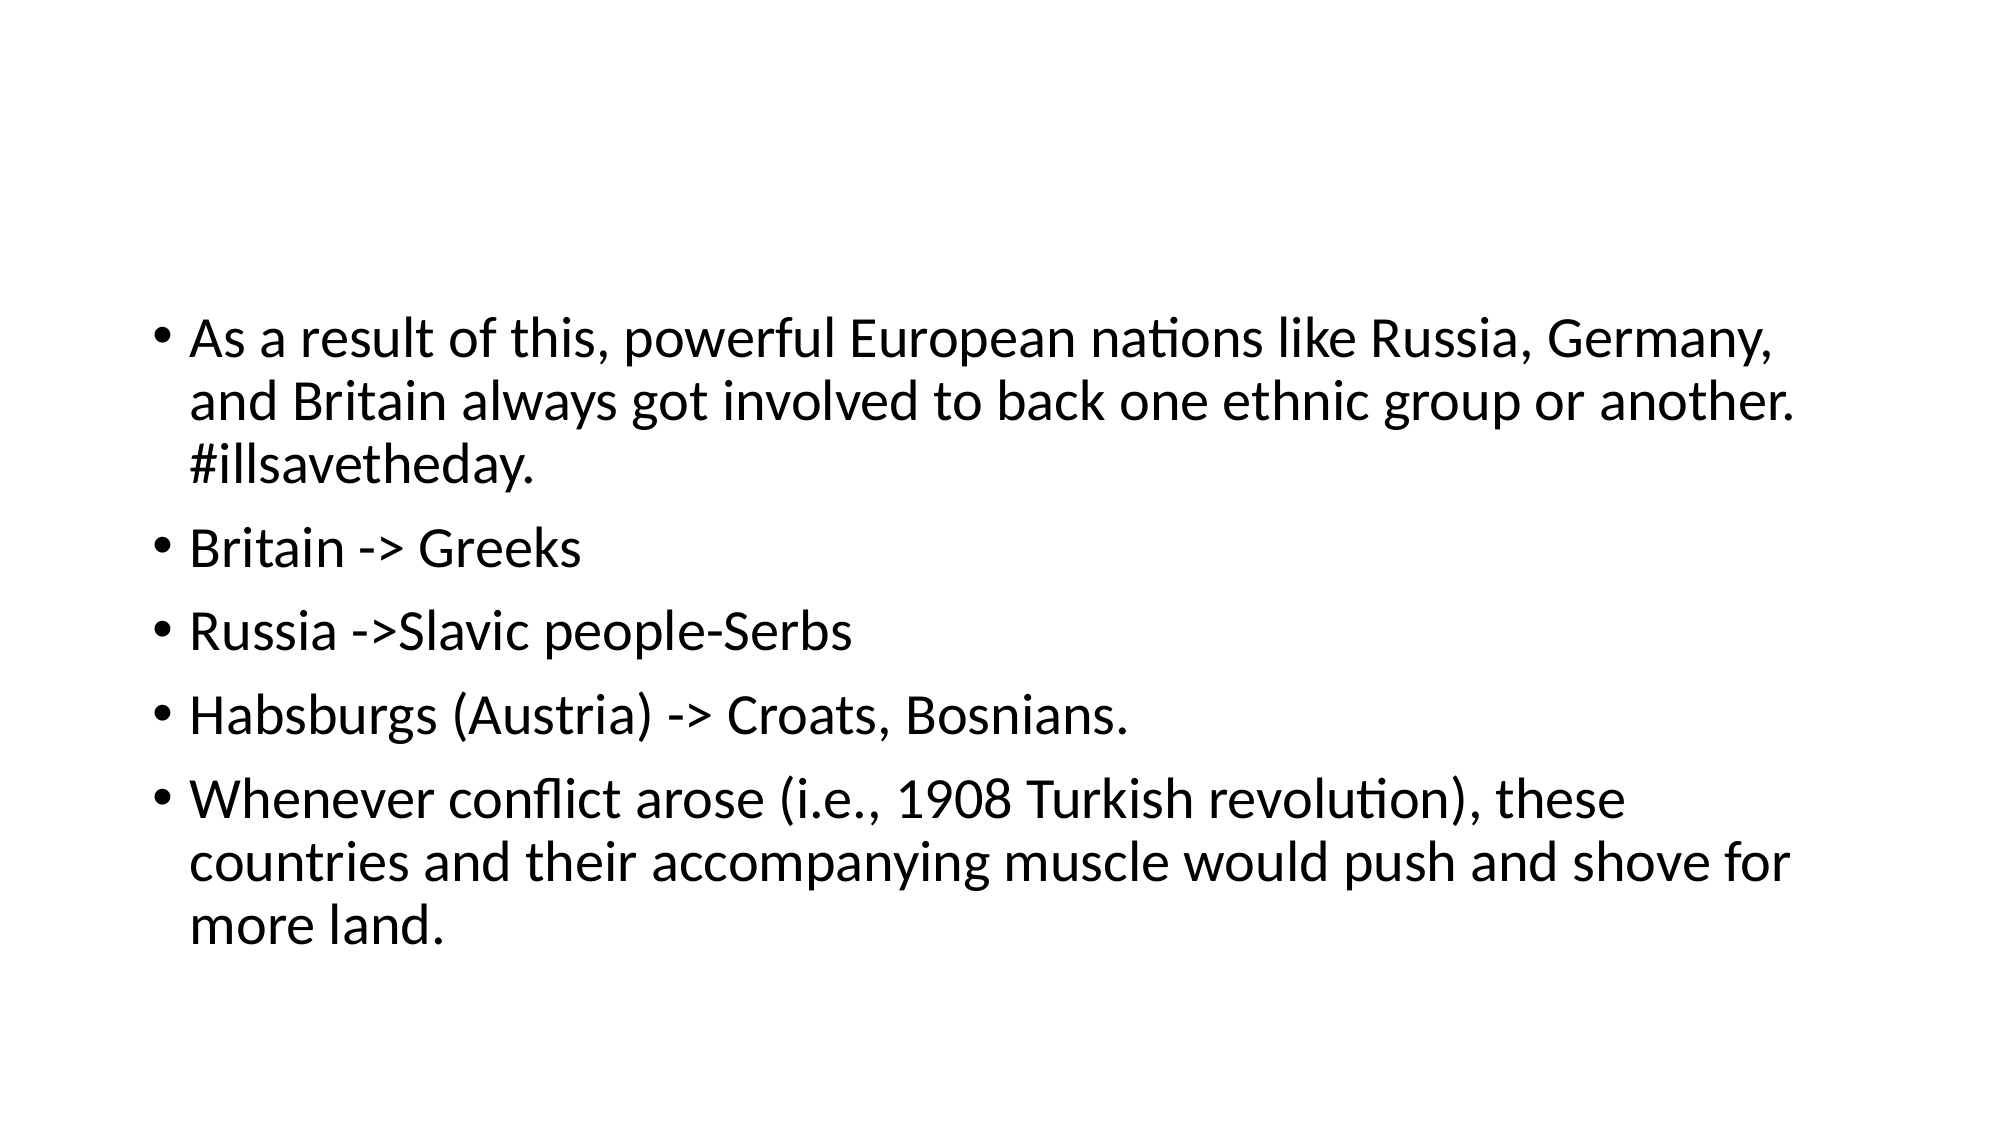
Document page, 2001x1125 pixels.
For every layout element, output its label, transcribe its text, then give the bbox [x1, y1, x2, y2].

list As a result of this, powerful European nations like Russia, Germany, and Britain always got involved to back one ethnic group or another. #illsavetheday. Britain -> Greeks Russia ->Slavic people-Serbs Habsburgs (Austria) -> Croats, Bosnians. Whenever conflict arose (i.e., 1908 Turkish revolution), these countries and their accompanying muscle would push and shove for more land. [137, 299, 1863, 1014]
